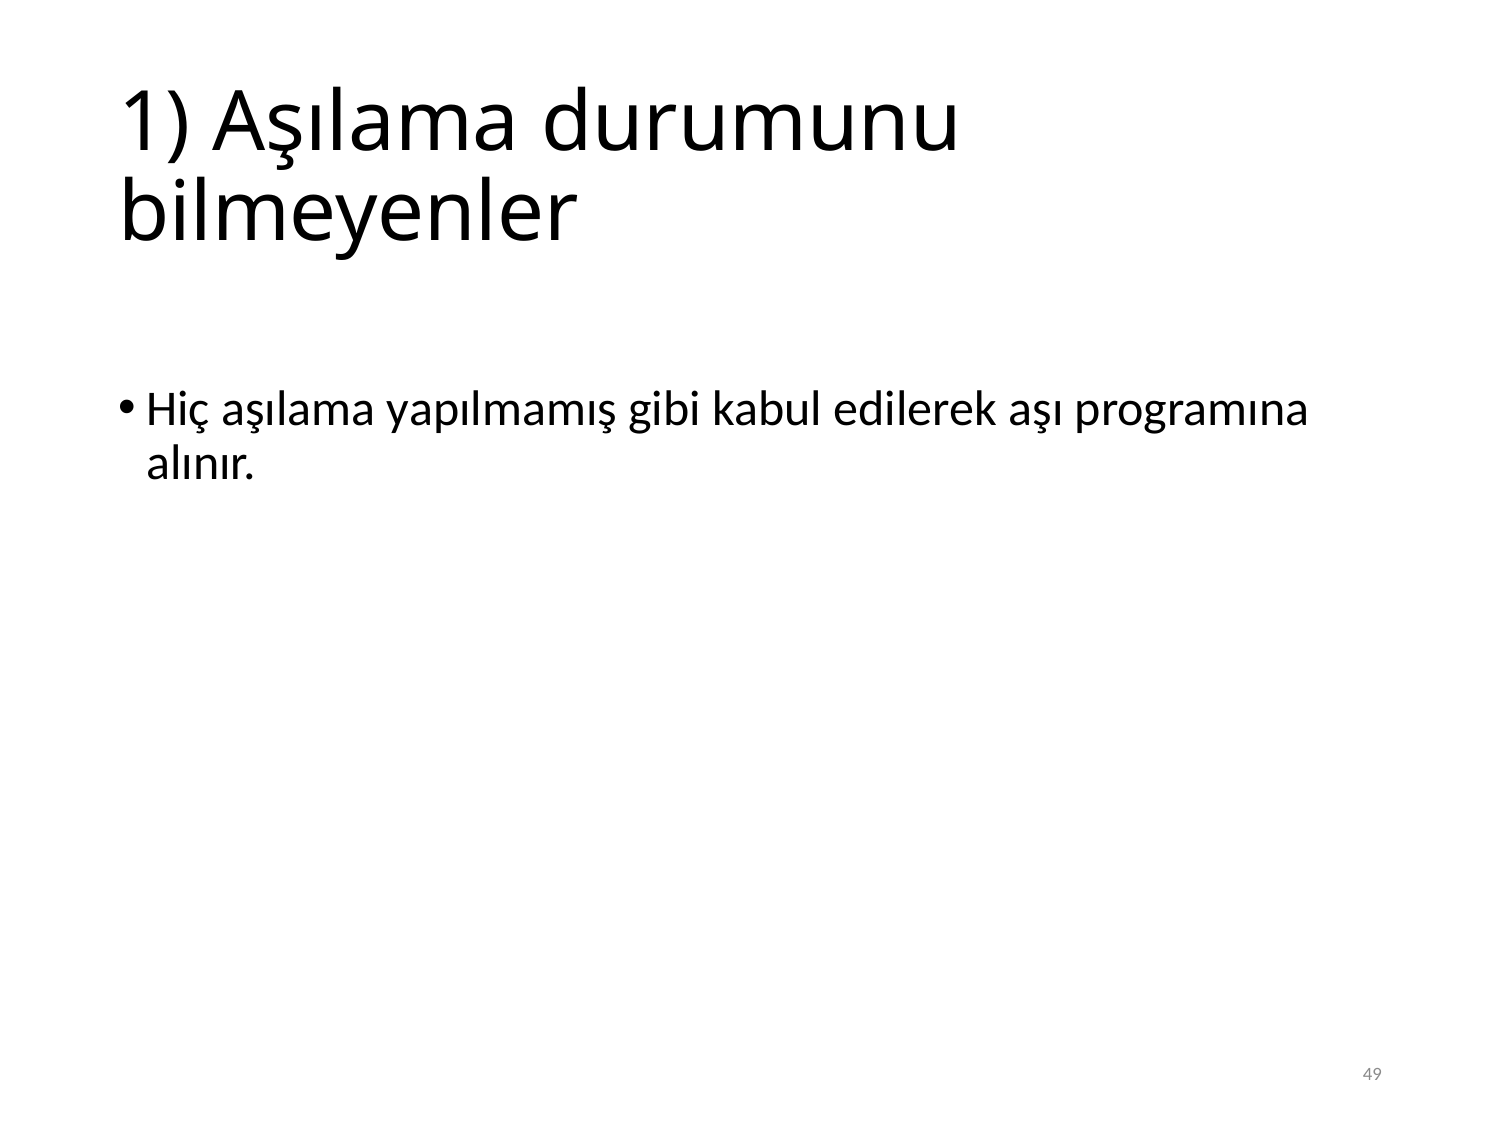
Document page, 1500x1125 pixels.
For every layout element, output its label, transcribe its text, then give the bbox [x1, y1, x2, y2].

slide_number 49 [1059, 1042, 1397, 1103]
list Hiç aşılama yapılmamış gibi kabul edilerek aşı programına alınır. [103, 299, 1397, 1014]
title 1) Aşılama durumunu bilmeyenler [103, 59, 1397, 278]
